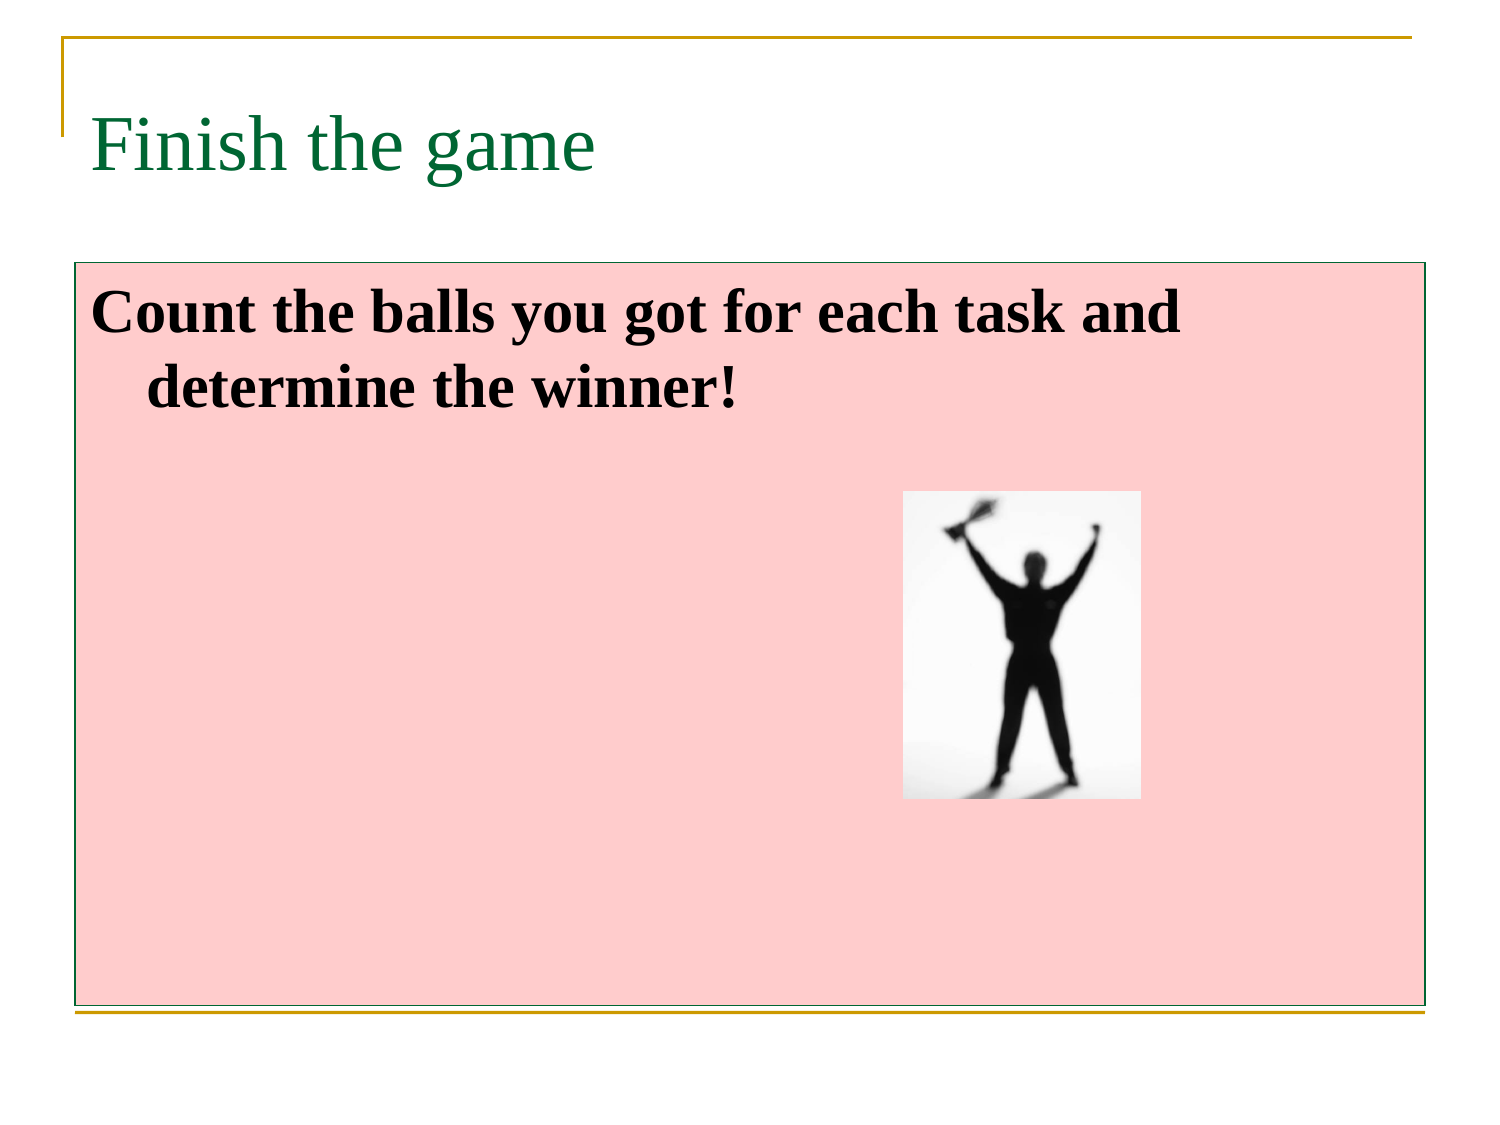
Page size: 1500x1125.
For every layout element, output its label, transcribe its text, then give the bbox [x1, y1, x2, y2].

list Count the balls you got for each task and determine the winner! [74, 262, 1426, 1006]
picture [903, 491, 1141, 799]
title Finish the game [74, 45, 1426, 233]
